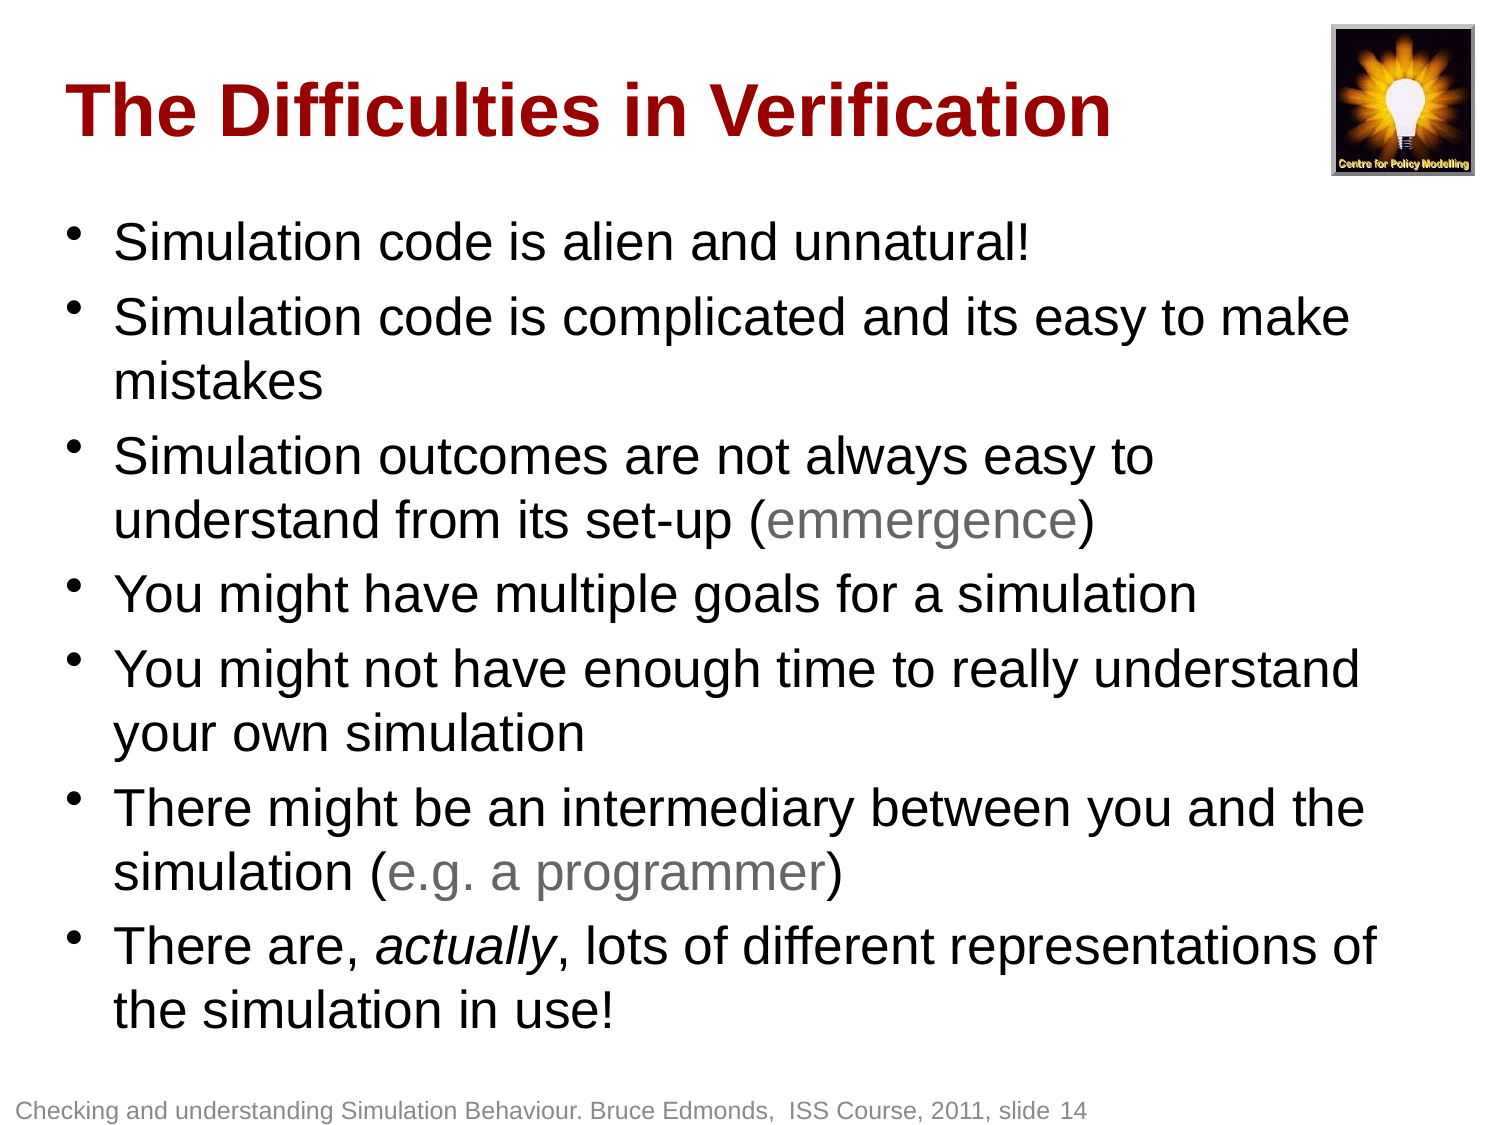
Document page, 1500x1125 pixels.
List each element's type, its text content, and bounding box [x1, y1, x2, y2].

picture [1331, 24, 1475, 176]
title The Difficulties in Verification [50, 37, 1313, 175]
footer Checking and understanding Simulation Behaviour. Bruce Edmonds, ISS Course, 2011, slide 14 [0, 1093, 1500, 1125]
list Simulation code is alien and unnatural! Simulation code is complicated and its easy to make mistakes Simulation outcomes are not always easy to understand from its set-up (emmergence) You might have multiple goals for a simulation You might not have enough time to really understand your own simulation There might be an intermediary between you and the simulation (e.g. a programmer) There are, actually, lots of different representations of the simulation in use! [50, 200, 1438, 1050]
